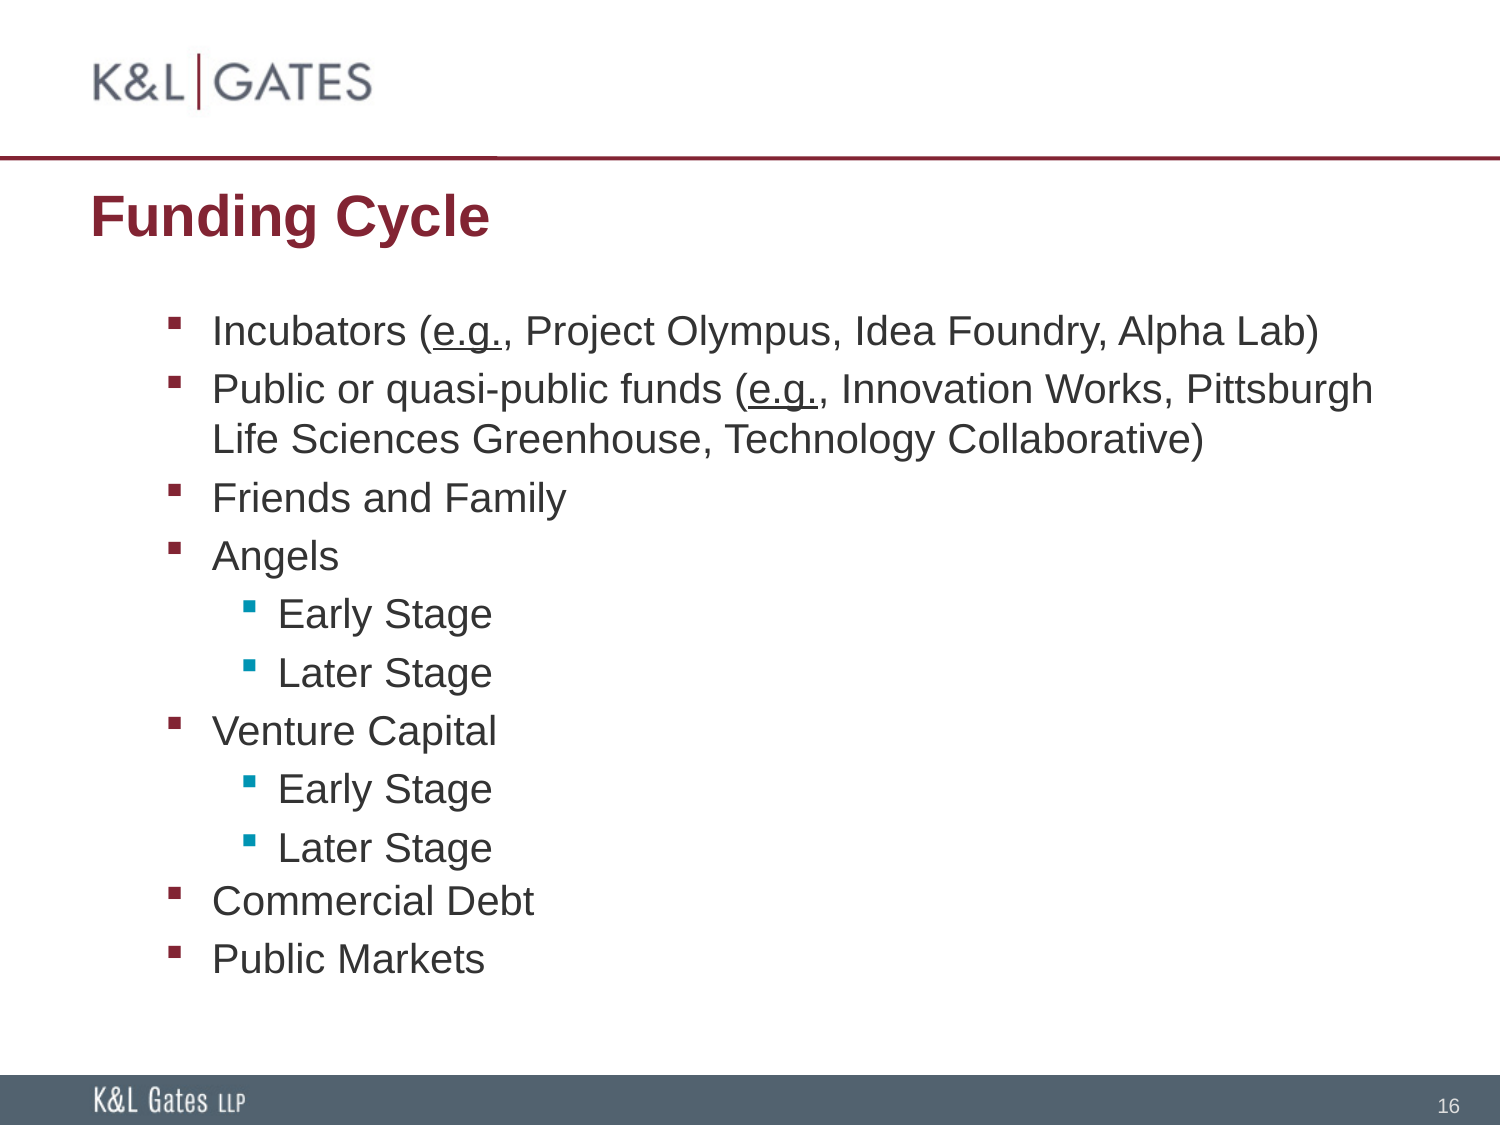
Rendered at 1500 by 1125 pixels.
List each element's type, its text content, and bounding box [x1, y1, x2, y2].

list Incubators (e.g., Project Olympus, Idea Foundry, Alpha Lab) Public or quasi-public funds (e.g., Innovation Works, Pittsburgh Life Sciences Greenhouse, Technology Collaborative) Friends and Family Angels Early Stage Later Stage Venture Capital Early Stage Later Stage Commercial Debt Public Markets [74, 296, 1413, 1064]
title Funding Cycle [74, 178, 1401, 257]
picture [0, 0, 1498, 119]
picture [0, 1075, 1500, 1125]
